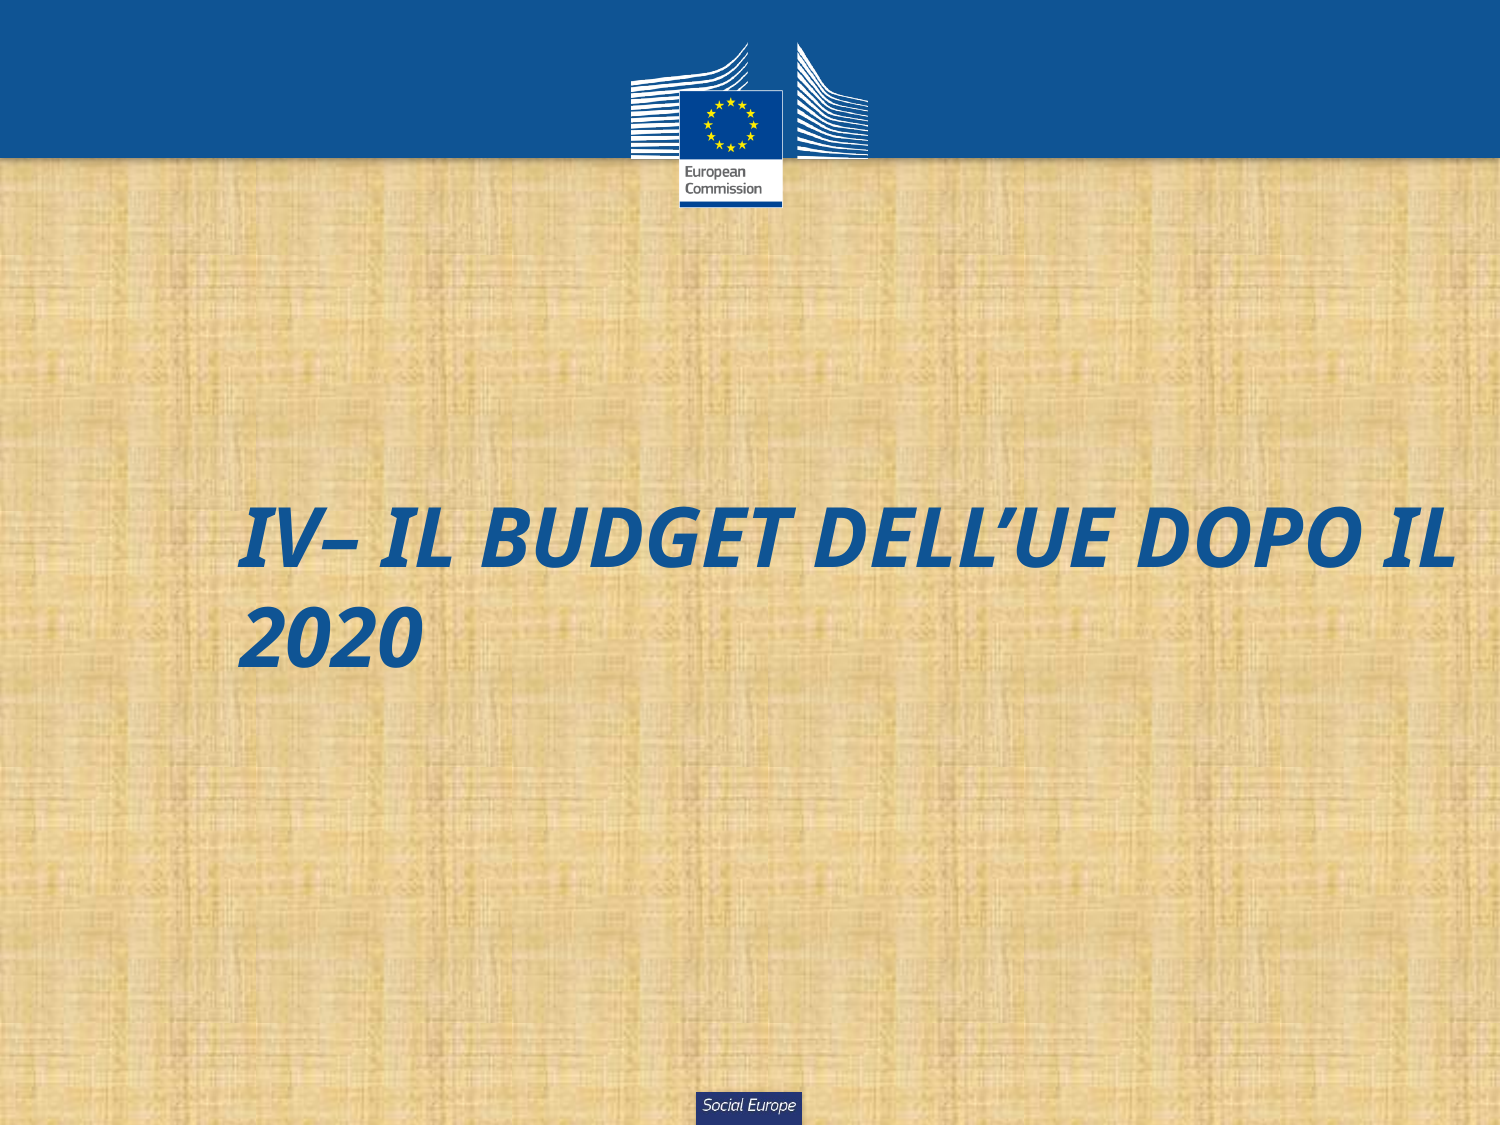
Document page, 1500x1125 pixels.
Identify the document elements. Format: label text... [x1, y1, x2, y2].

picture [0, 42, 1500, 1125]
list IV– IL BUDGET DELL’UE DOPO IL 2020 [225, 476, 1500, 835]
